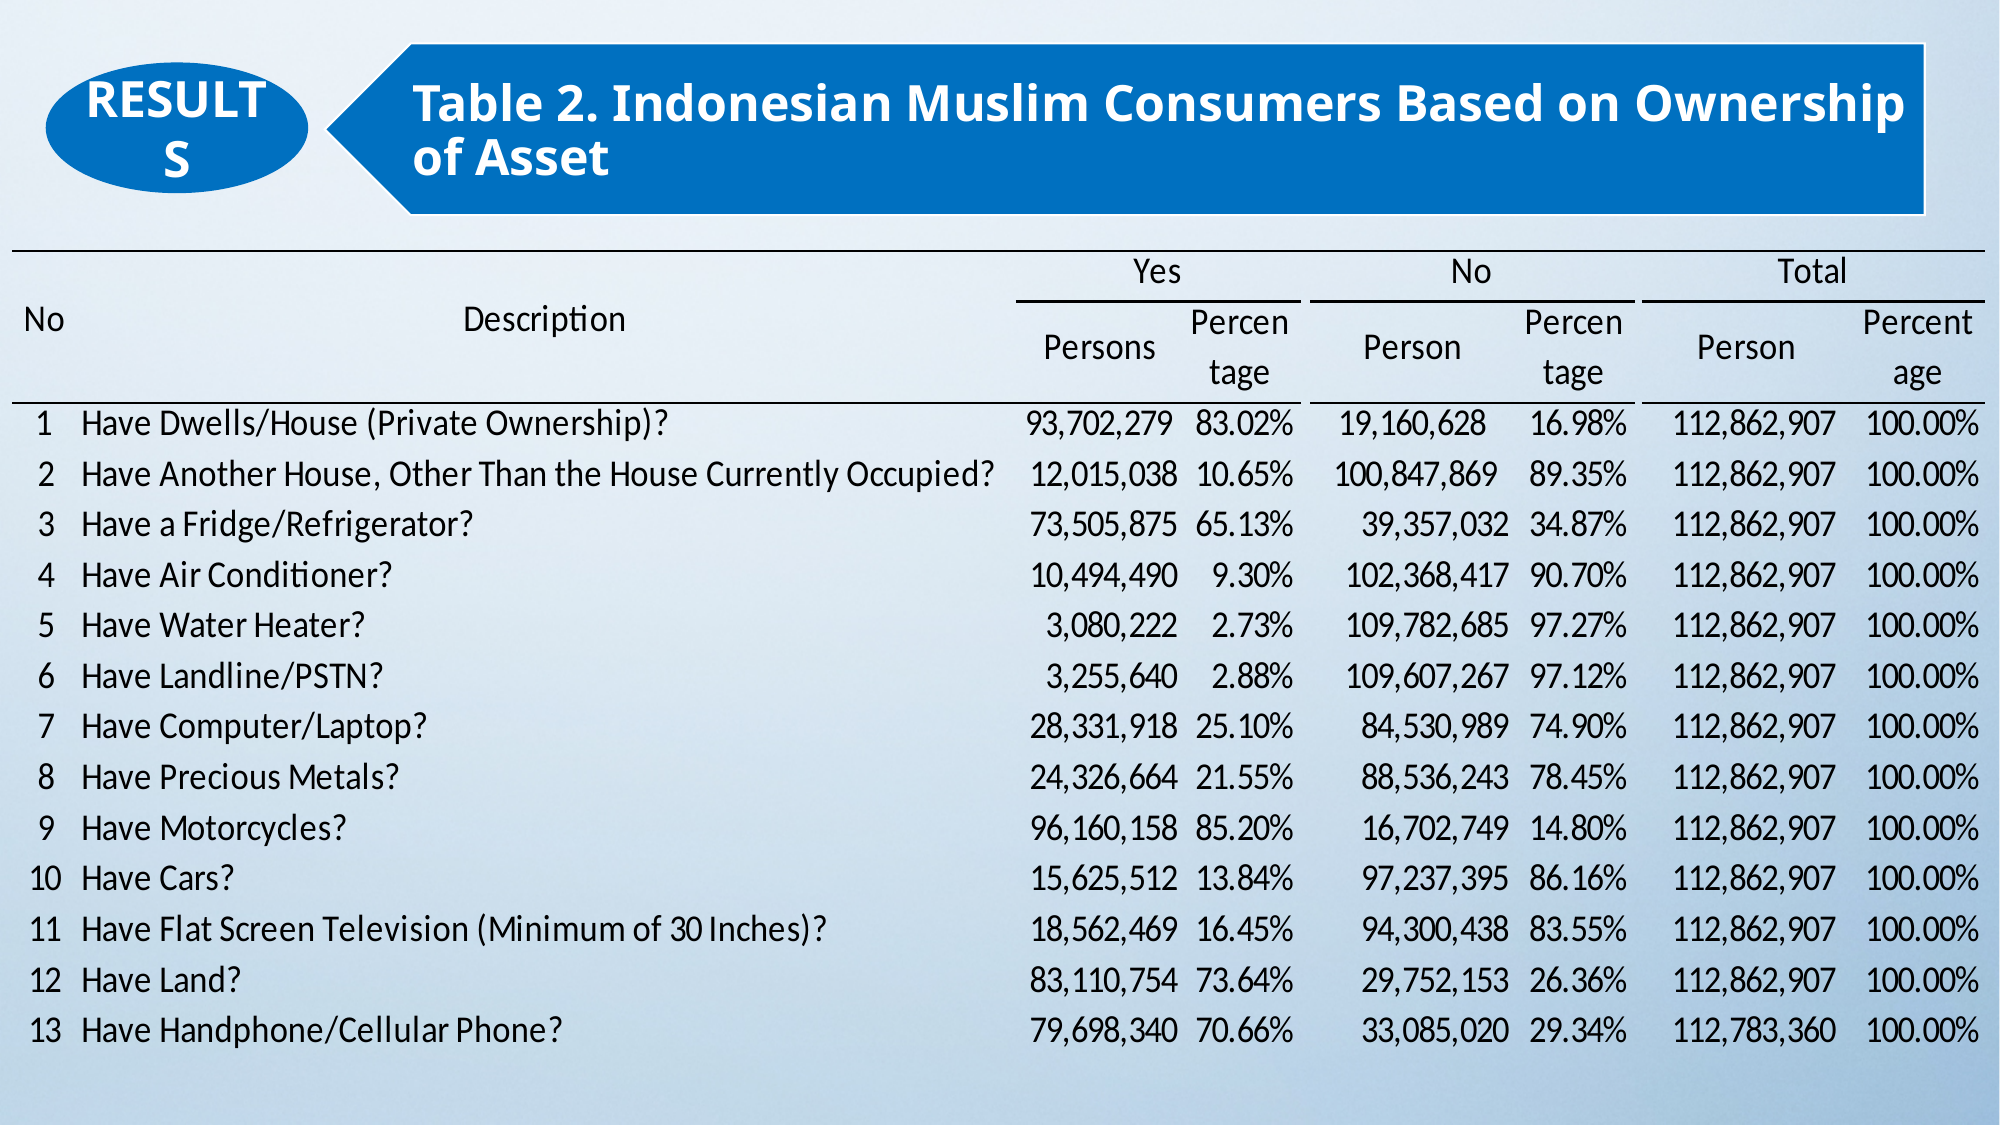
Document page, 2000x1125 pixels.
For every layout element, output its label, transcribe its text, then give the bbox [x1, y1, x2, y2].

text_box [324, 27, 1925, 238]
picture [0, 0, 2000, 1125]
text_box RESULTS [44, 61, 310, 195]
